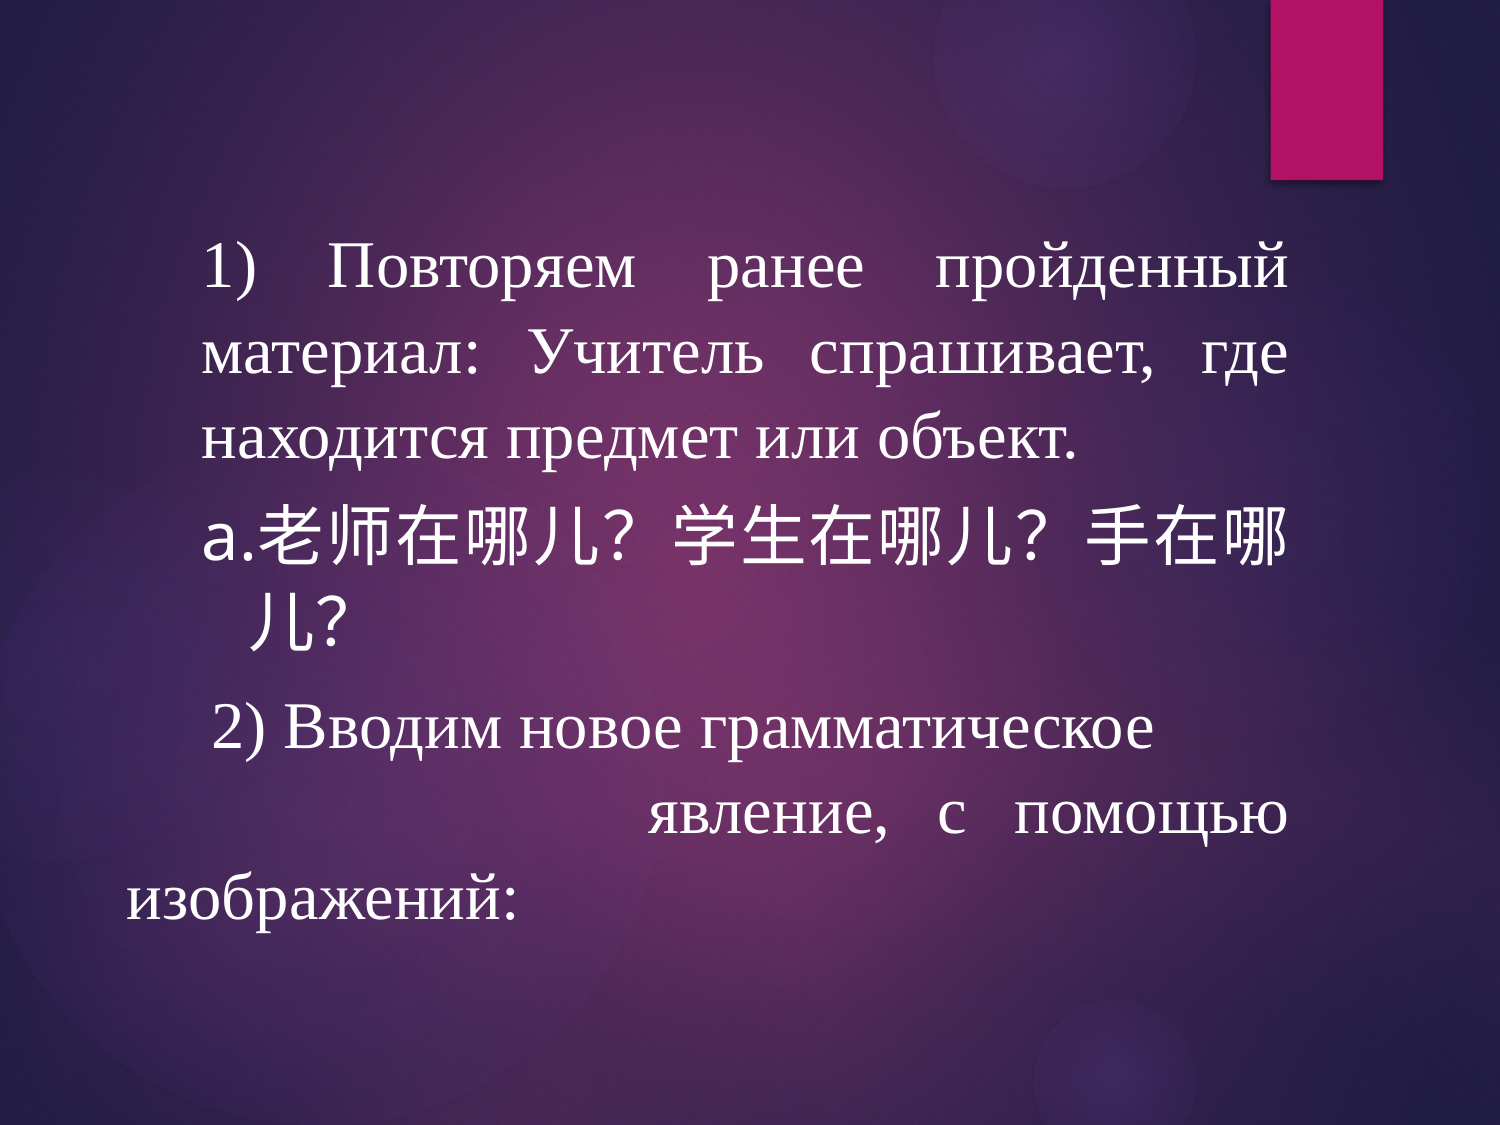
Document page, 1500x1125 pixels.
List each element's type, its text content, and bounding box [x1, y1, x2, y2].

text_box 1) Повторяем ранее пройденный материал: Учитель спрашивает, где находится предмет или объект. 老师在哪儿？学生在哪儿？手在哪儿？ 2) Вводим новое грамматическое явление, с помощью изображений: [112, 208, 1306, 941]
